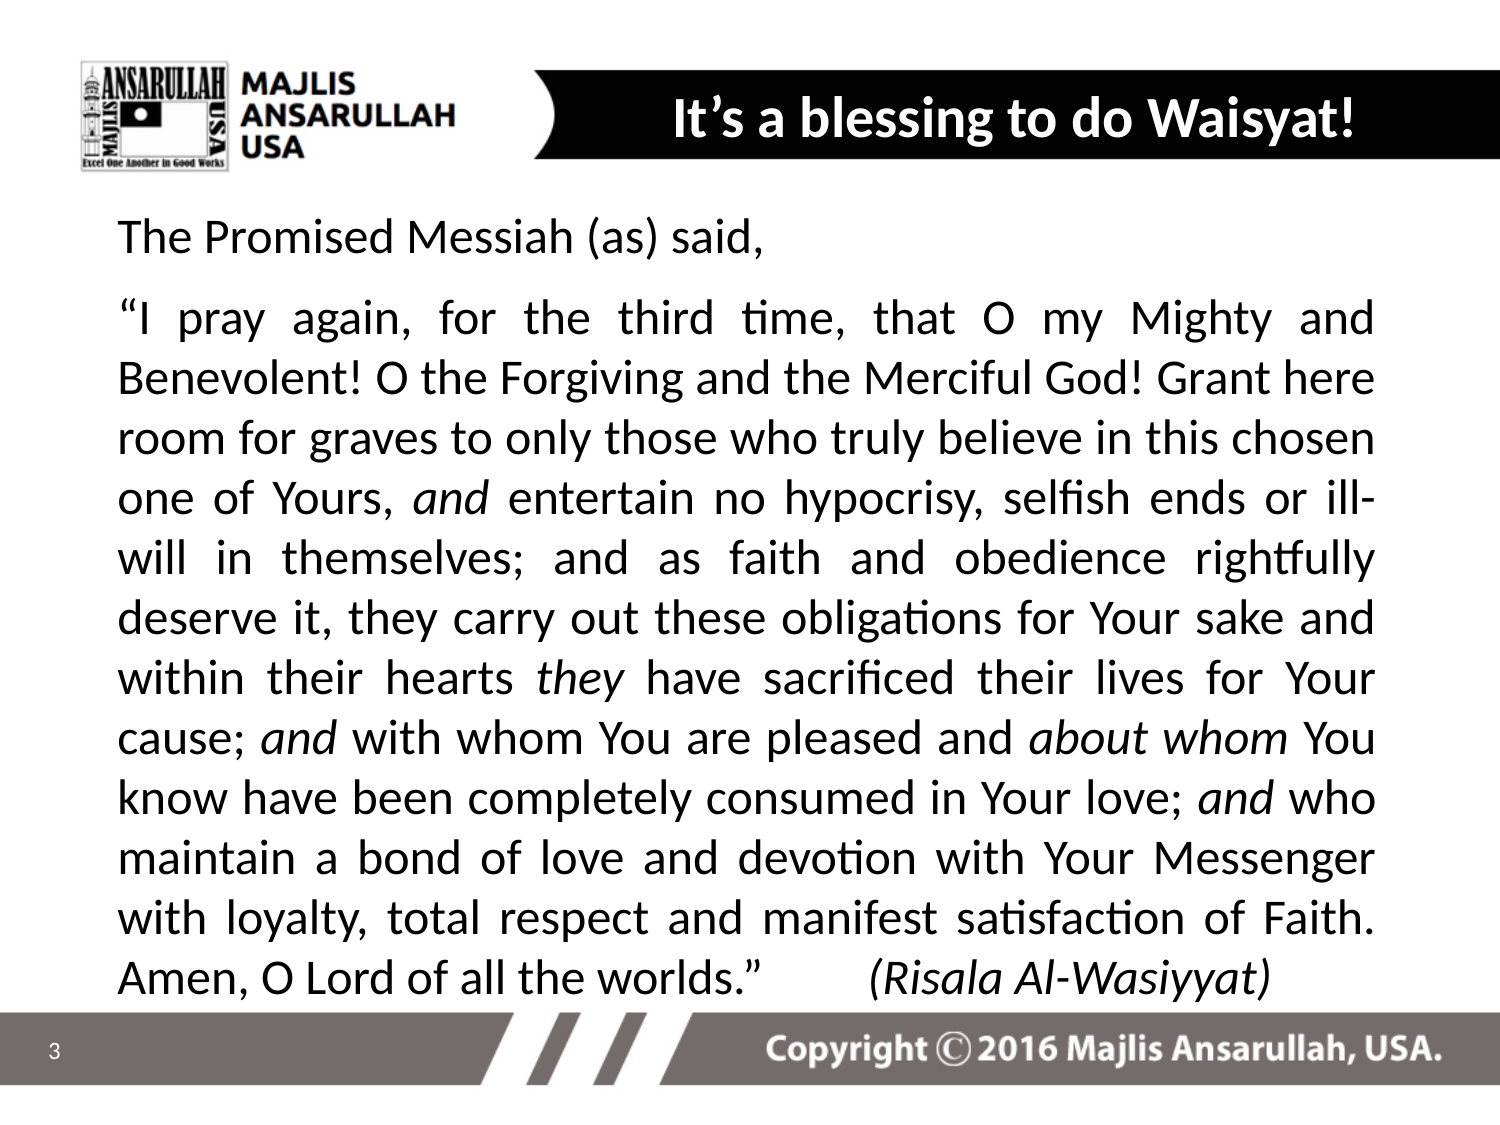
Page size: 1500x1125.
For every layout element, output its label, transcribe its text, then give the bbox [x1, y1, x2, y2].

picture [0, 0, 1500, 1125]
text_box The Promised Messiah (as) said, “I pray again, for the third time, that O my Mighty and Benevolent! O the Forgiving and the Merciful God! Grant here room for graves to only those who truly believe in this chosen one of Yours, and entertain no hypocrisy, selfish ends or ill-will in themselves; and as faith and obedience rightfully deserve it, they carry out these obligations for Your sake and within their hearts they have sacrificed their lives for Your cause; and with whom You are pleased and about whom You know have been completely consumed in Your love; and who maintain a bond of love and devotion with Your Messenger with loyalty, total respect and manifest satisfaction of Faith. Amen, O Lord of all the worlds.” (Risala Al-Wasiyyat) [102, 196, 1392, 1012]
text_box It’s a blessing to do Waisyat! [657, 71, 1373, 157]
slide_number 3 [0, 1020, 76, 1080]
